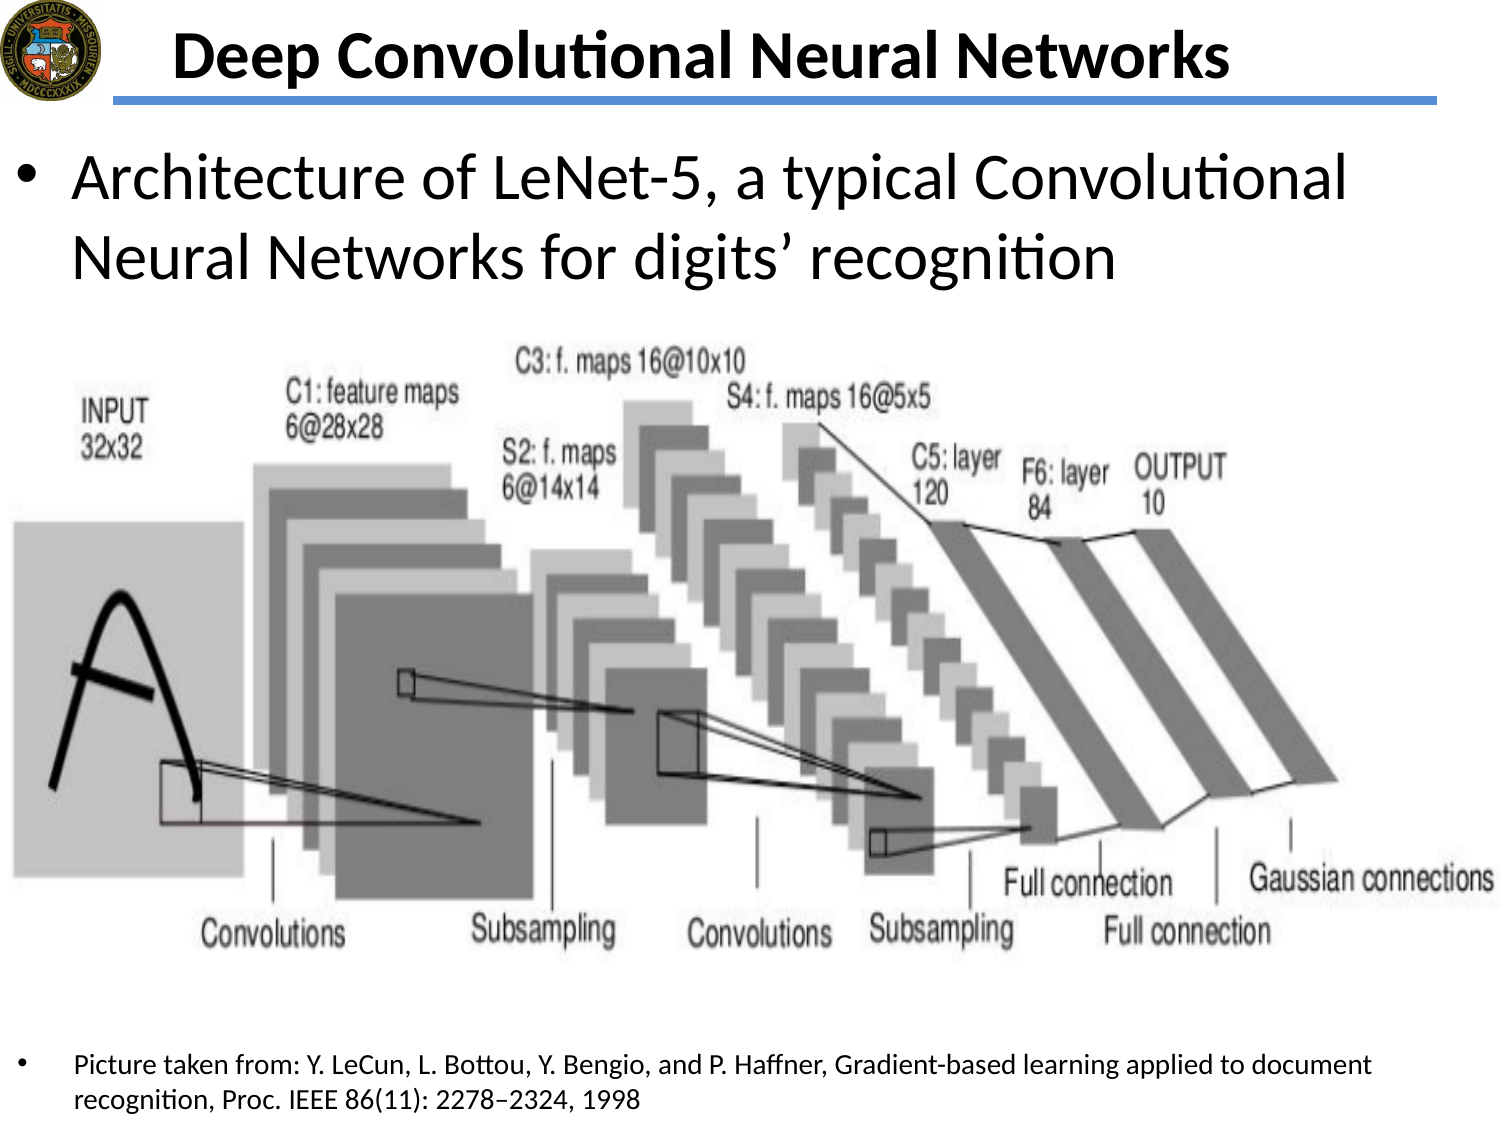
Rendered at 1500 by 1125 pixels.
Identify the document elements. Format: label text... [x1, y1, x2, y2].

picture [2, 337, 1500, 963]
title Deep Convolutional Neural Networks [157, 1, 1500, 101]
list Architecture of LeNet-5, a typical Convolutional Neural Networks for digits’ recognition [0, 125, 1500, 337]
text_box Picture taken from: Y. LeCun, L. Bottou, Y. Bengio, and P. Haffner, Gradient-based learning applied to document recognition, Proc. IEEE 86(11): 2278–2324, 1998 [2, 1037, 1500, 1125]
picture [0, 0, 101, 101]
